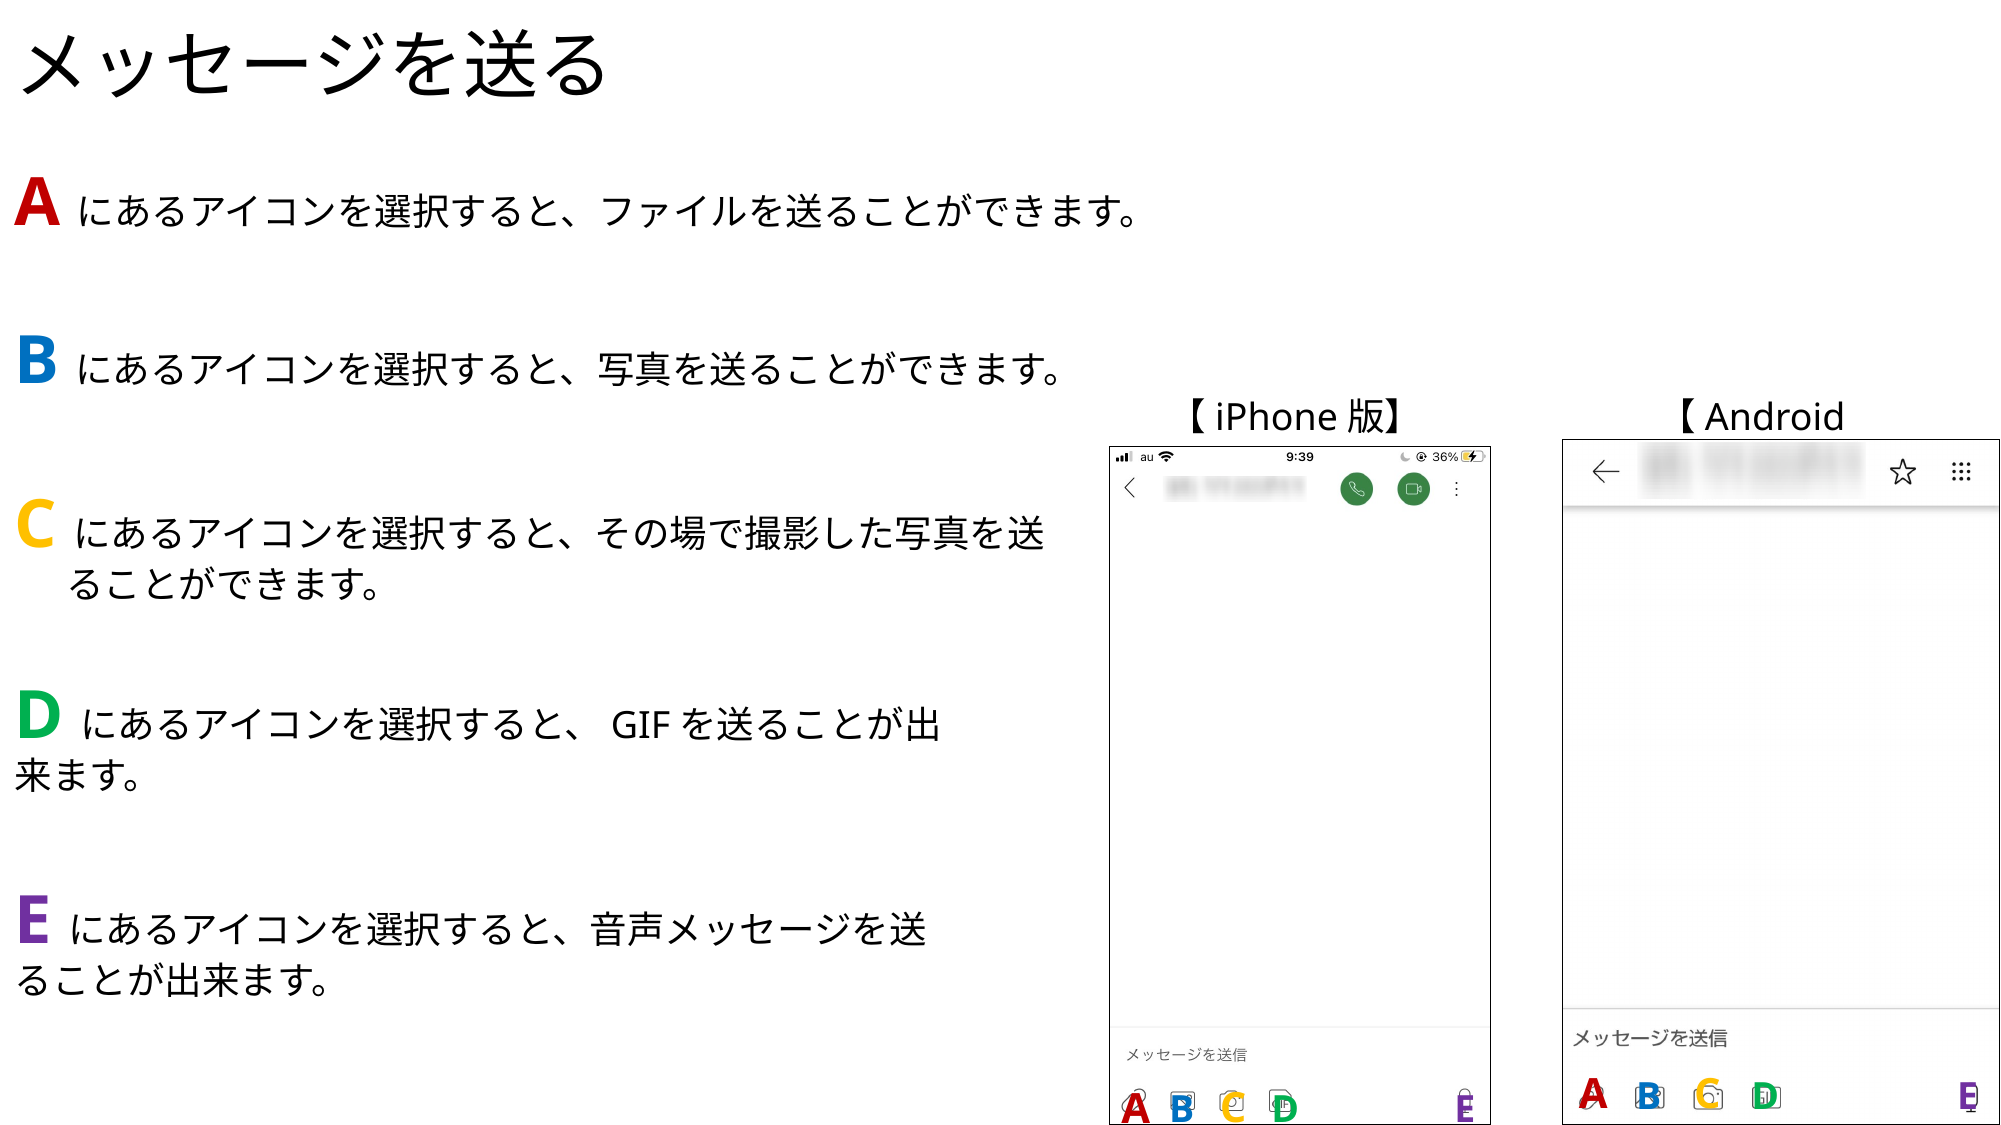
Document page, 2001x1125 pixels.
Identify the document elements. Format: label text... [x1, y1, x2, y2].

text_box Bにあるアイコンを選択すると、写真を送ることができます。 [0, 309, 1210, 405]
text_box 【iPhone版】 [1132, 385, 1459, 446]
text_box Aにあるアイコンを選択すると、ファイルを送ることができます。 [0, 151, 1264, 246]
text_box 【Android版】 [1617, 385, 1896, 439]
picture [1562, 439, 2000, 1125]
text_box Cにあるアイコンを選択すると、その場で撮影した写真を送 ることができます。 [0, 473, 1089, 614]
text_box Dにあるアイコンを選択すると、GIFを送ることが出来ます。 [0, 664, 976, 805]
text_box メッセージを送る [0, 10, 735, 115]
text_box Eにあるアイコンを選択すると、音声メッセージを送ることが出来ます。 [0, 870, 976, 1010]
picture [1109, 446, 1491, 1125]
